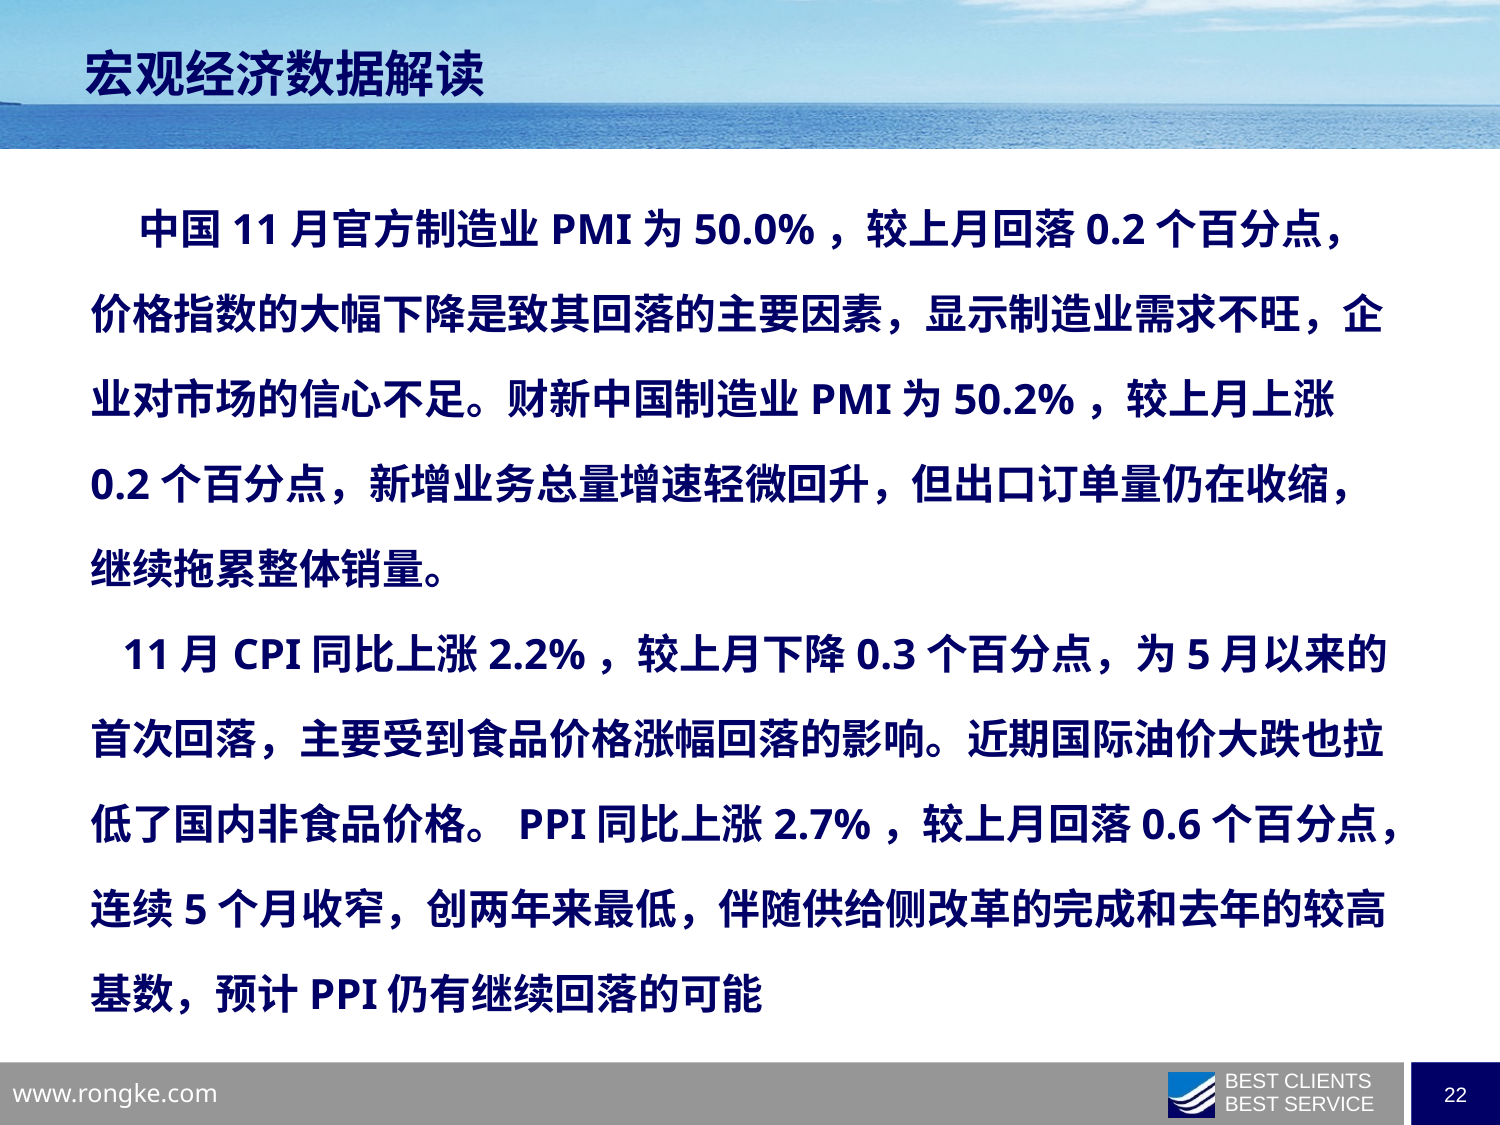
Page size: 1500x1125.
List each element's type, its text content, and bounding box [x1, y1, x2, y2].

text_box 中国11月官方制造业PMI为50.0%，较上月回落0.2个百分点，价格指数的大幅下降是致其回落的主要因素，显示制造业需求不旺，企业对市场的信心不足。财新中国制造业PMI为50.2%，较上月上涨0.2个百分点，新增业务总量增速轻微回升，但出口订单量仍在收缩，继续拖累整体销量。 11月CPI同比上涨2.2%，较上月下降0.3个百分点，为5月以来的首次回落，主要受到食品价格涨幅回落的影响。近期国际油价大跌也拉低了国内非食品价格。PPI同比上涨2.7%，较上月回落0.6个百分点，连续5个月收窄，创两年来最低，伴随供给侧改革的完成和去年的较高基数，预计PPI仍有继续回落的可能 [75, 160, 1407, 1026]
picture [1168, 1072, 1215, 1118]
text_box 宏观经济数据解读 [70, 35, 1421, 152]
text_box [46, 199, 1426, 1046]
picture [0, 0, 1500, 149]
